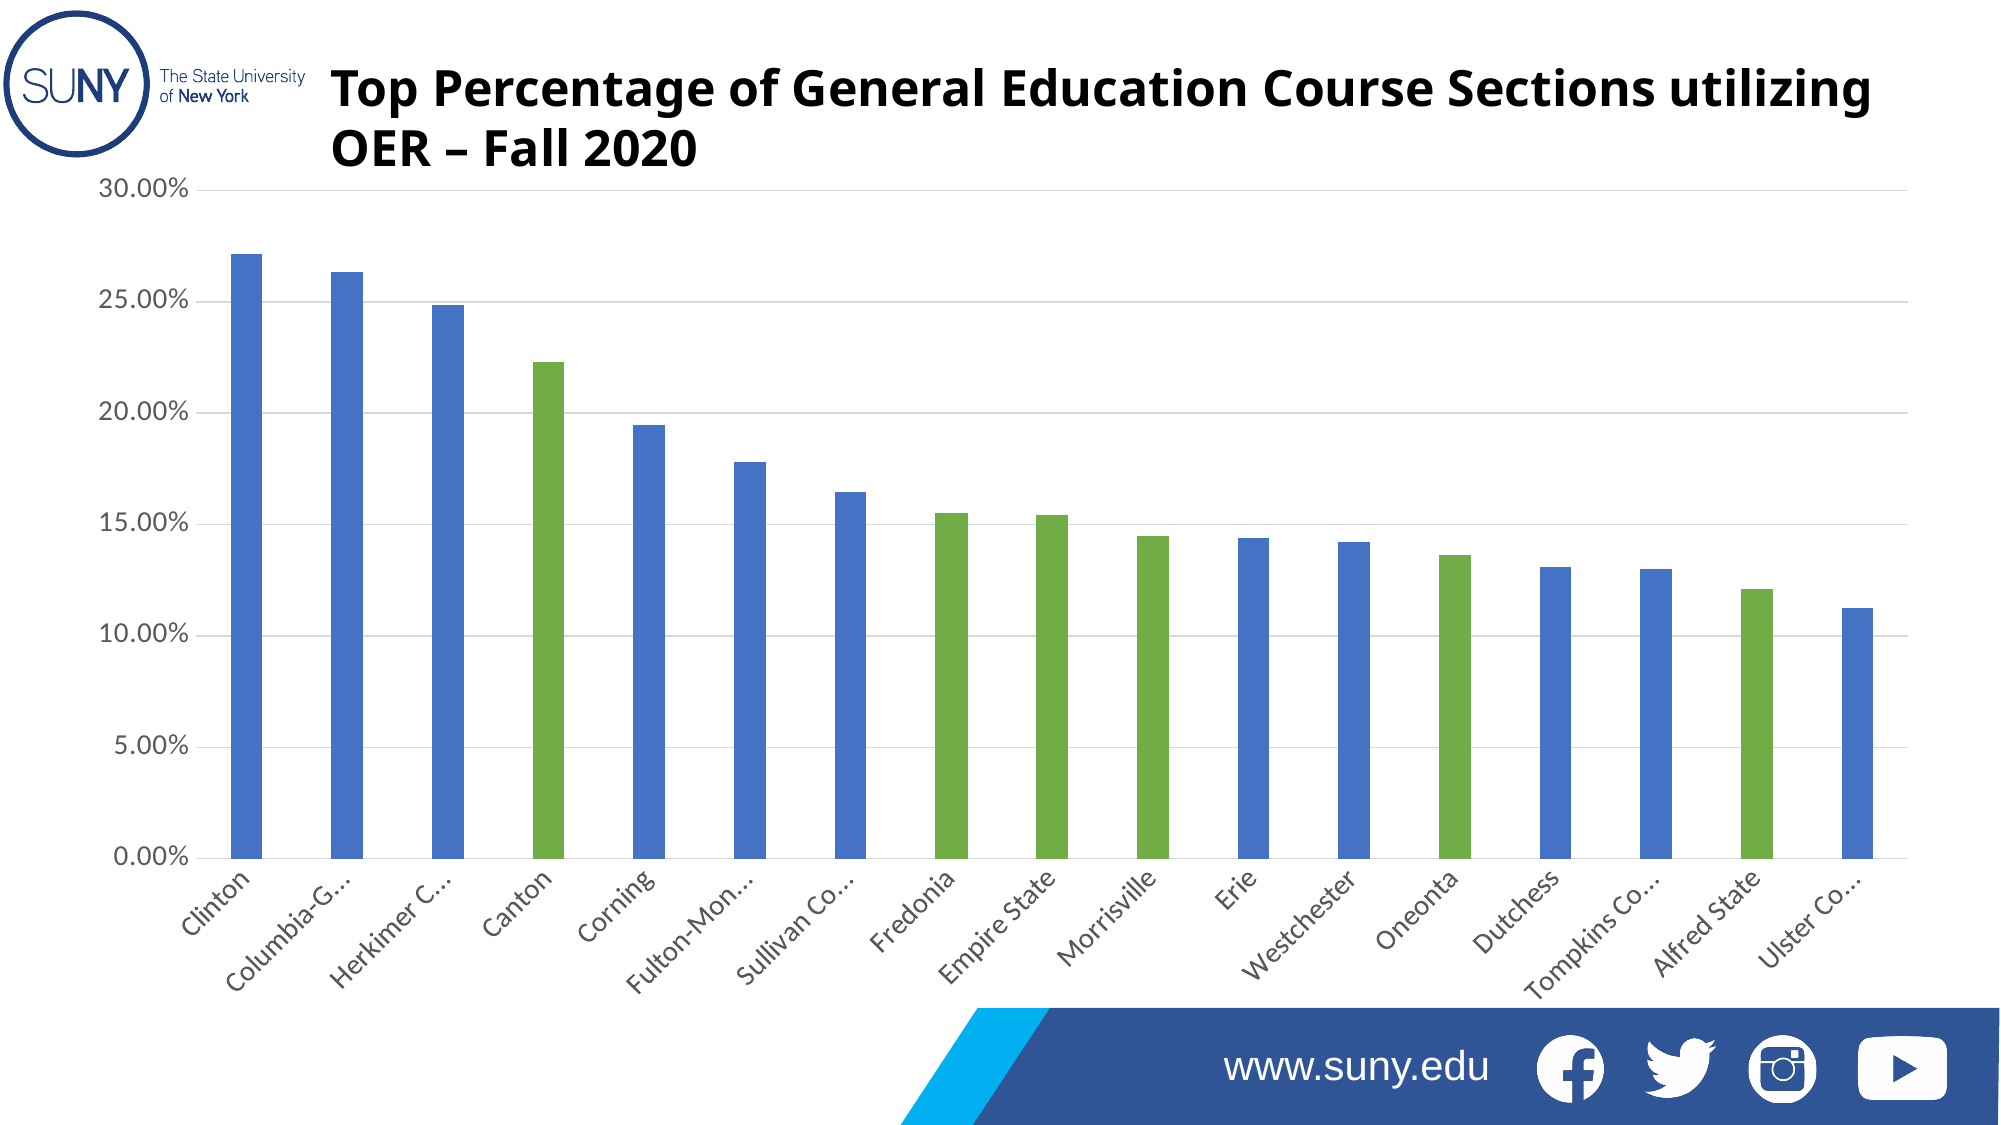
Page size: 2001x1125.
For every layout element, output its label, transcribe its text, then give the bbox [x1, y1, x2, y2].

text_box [900, 1007, 2000, 1125]
picture [0, 6, 307, 160]
text_box Top Percentage of General Education Course Sections utilizing OER – Fall 2020 [315, 49, 1909, 175]
chart [90, 175, 1909, 1010]
